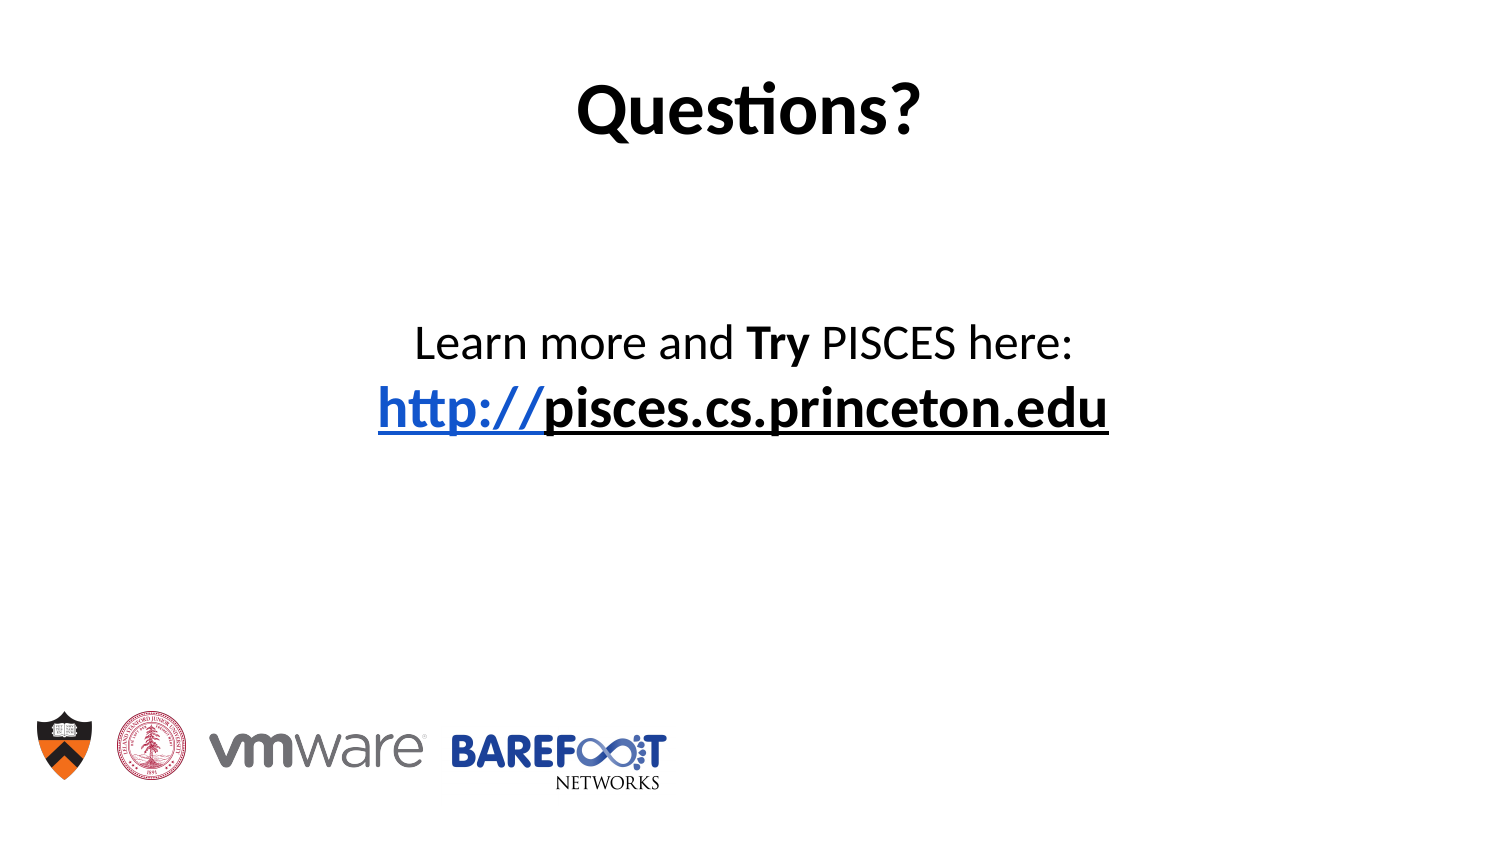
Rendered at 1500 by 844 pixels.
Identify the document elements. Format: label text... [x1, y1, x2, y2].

picture [116, 711, 186, 781]
picture [440, 725, 677, 806]
picture [37, 711, 92, 781]
title Questions? [75, 33, 1425, 174]
text_box Learn more and Try PISCES here: http://pisces.cs.princeton.edu [74, 174, 1425, 786]
picture [199, 720, 437, 781]
